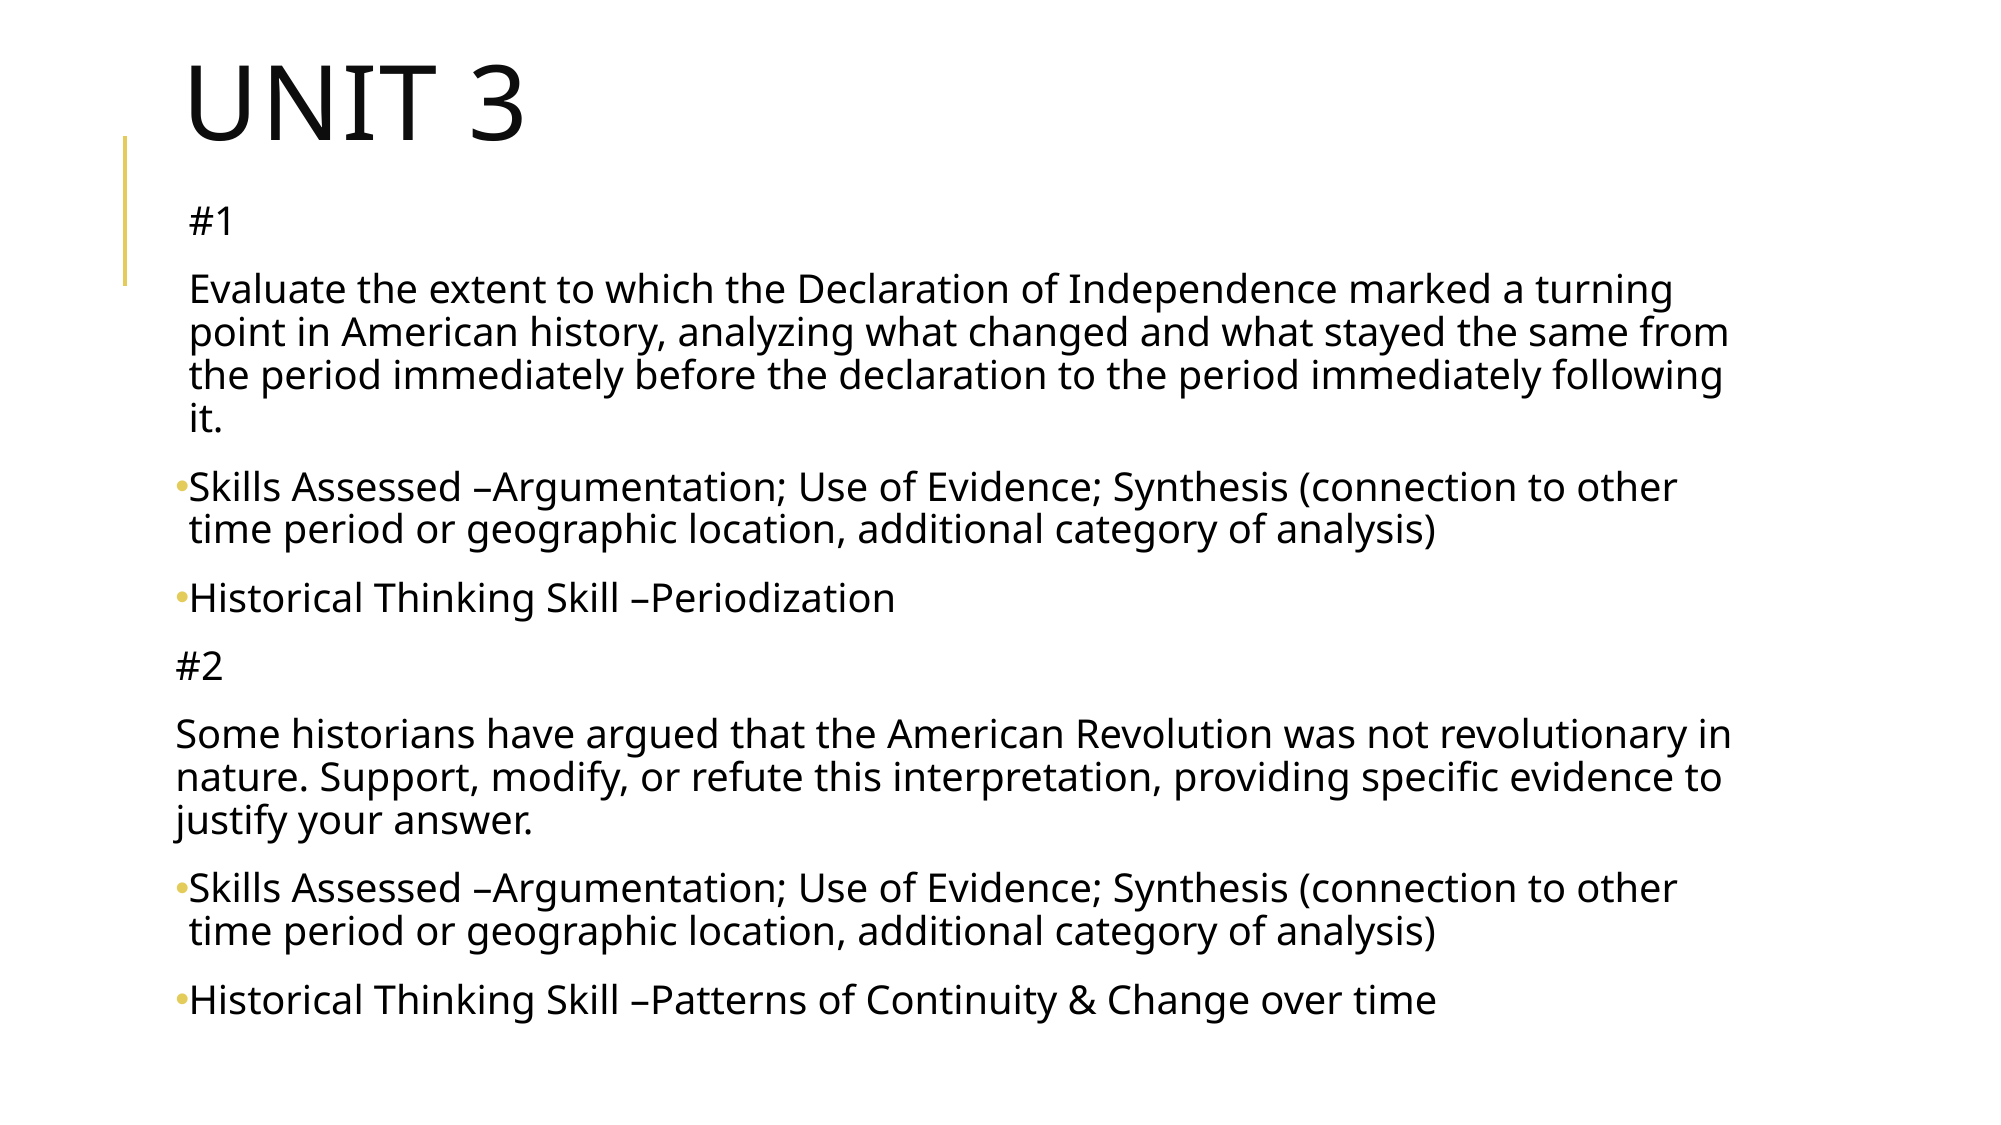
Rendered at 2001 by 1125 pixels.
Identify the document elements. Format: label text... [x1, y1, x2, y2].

list #1 Evaluate the extent to which the Declaration of Independence marked a turning point in American history, analyzing what changed and what stayed the same from the period immediately before the declaration to the period immediately following it. Skills Assessed –Argumentation; Use of Evidence; Synthesis (connection to other time period or geographic location, additional category of analysis) Historical Thinking Skill –Periodization #2 Some historians have argued that the American Revolution was not revolutionary in nature. Support, modify, or refute this interpretation, providing specific evidence to justify your answer. Skills Assessed –Argumentation; Use of Evidence; Synthesis (connection to other time period or geographic location, additional category of analysis) Historical Thinking Skill –Patterns of Continuity & Change over time [168, 193, 1763, 1035]
title Unit 3 [168, 37, 1763, 184]
